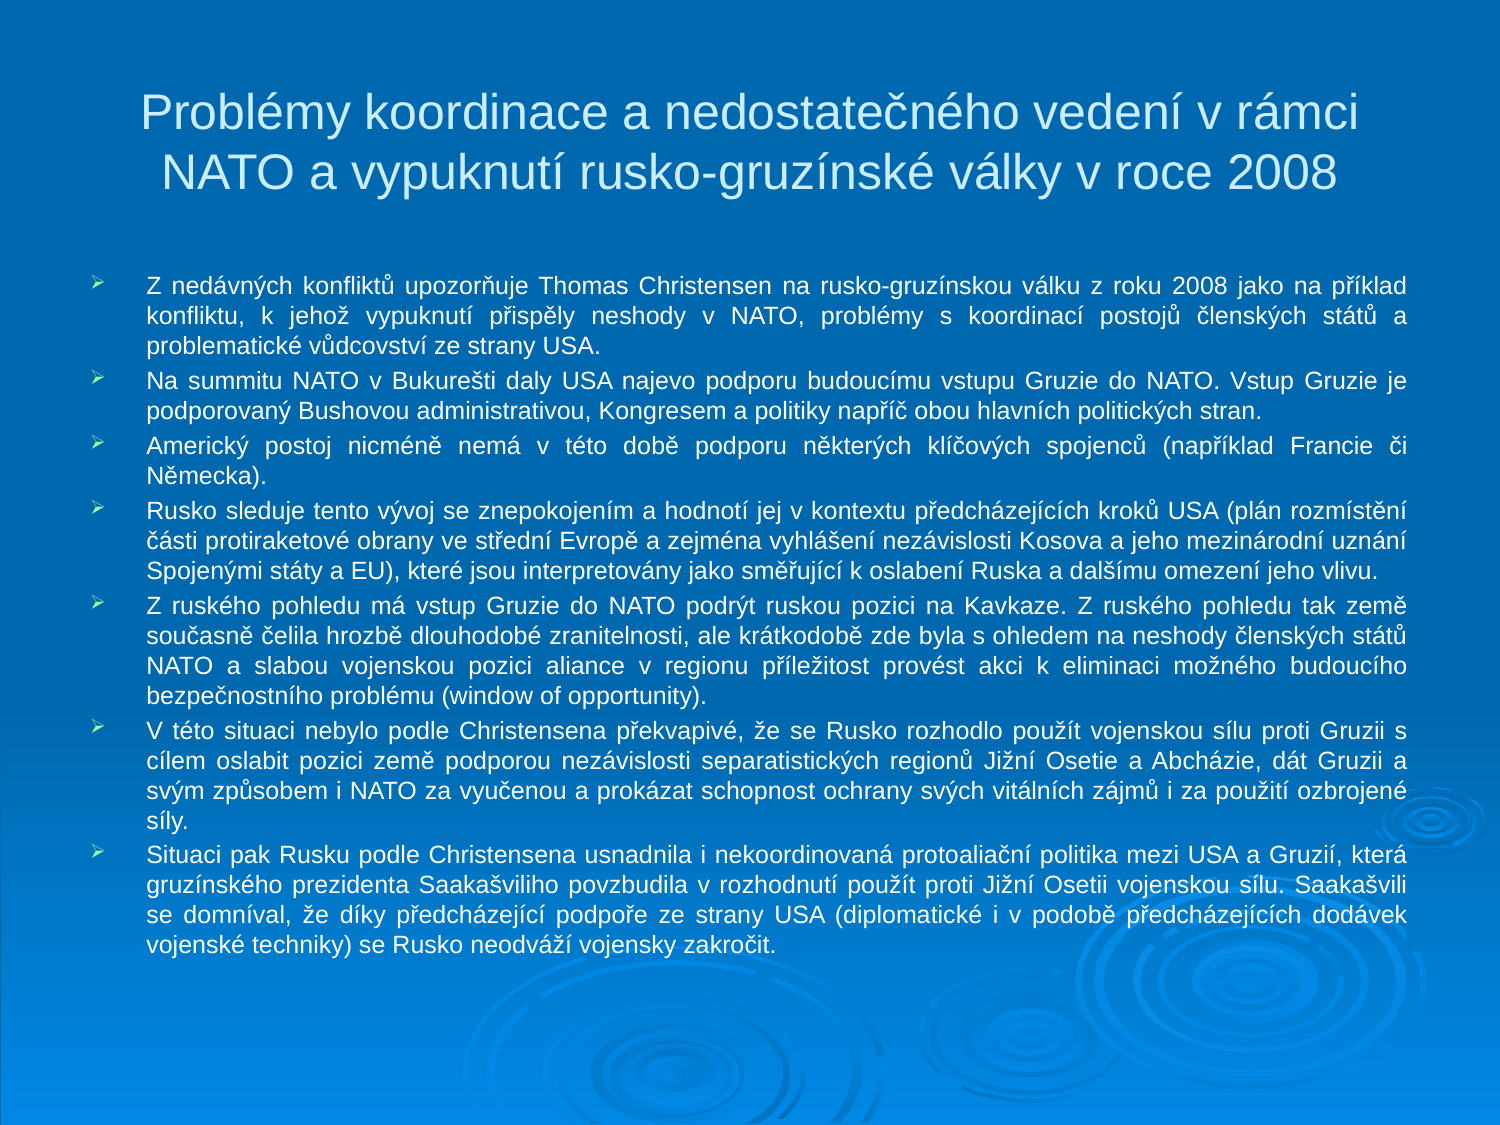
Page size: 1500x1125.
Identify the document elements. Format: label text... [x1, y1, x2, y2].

title Problémy koordinace a nedostatečného vedení v rámci NATO a vypuknutí rusko-gruzínské války v roce 2008 [75, 45, 1425, 233]
list Z nedávných konfliktů upozorňuje Thomas Christensen na rusko-gruzínskou válku z roku 2008 jako na příklad konfliktu, k jehož vypuknutí přispěly neshody v NATO, problémy s koordinací postojů členských států a problematické vůdcovství ze strany USA. Na summitu NATO v Bukurešti daly USA najevo podporu budoucímu vstupu Gruzie do NATO. Vstup Gruzie je podporovaný Bushovou administrativou, Kongresem a politiky napříč obou hlavních politických stran. Americký postoj nicméně nemá v této době podporu některých klíčových spojenců (například Francie či Německa). Rusko sleduje tento vývoj se znepokojením a hodnotí jej v kontextu předcházejících kroků USA (plán rozmístění části protiraketové obrany ve střední Evropě a zejména vyhlášení nezávislosti Kosova a jeho mezinárodní uznání Spojenými státy a EU), které jsou interpretovány jako směřující k oslabení Ruska a dalšímu omezení jeho vlivu. Z ruského pohledu má vstup Gruzie do NATO podrýt ruskou pozici na Kavkaze. Z ruského pohledu tak země současně čelila hrozbě dlouhodobé zranitelnosti, ale krátkodobě zde byla s ohledem na neshody členských států NATO a slabou vojenskou pozici aliance v regionu příležitost provést akci k eliminaci možného budoucího bezpečnostního problému (window of opportunity). V této situaci nebylo podle Christensena překvapivé, že se Rusko rozhodlo použít vojenskou sílu proti Gruzii s cílem oslabit pozici země podporou nezávislosti separatistických regionů Jižní Osetie a Abcházie, dát Gruzii a svým způsobem i NATO za vyučenou a prokázat schopnost ochrany svých vitálních zájmů i za použití ozbrojené síly. Situaci pak Rusku podle Christensena usnadnila i nekoordinovaná protoaliační politika mezi USA a Gruzií, která gruzínského prezidenta Saakašviliho povzbudila v rozhodnutí použít proti Jižní Osetii vojenskou sílu. Saakašvili se domníval, že díky předcházející podpoře ze strany USA (diplomatické i v podobě předcházejících dodávek vojenské techniky) se Rusko neodváží vojensky zakročit. [75, 262, 1425, 1005]
